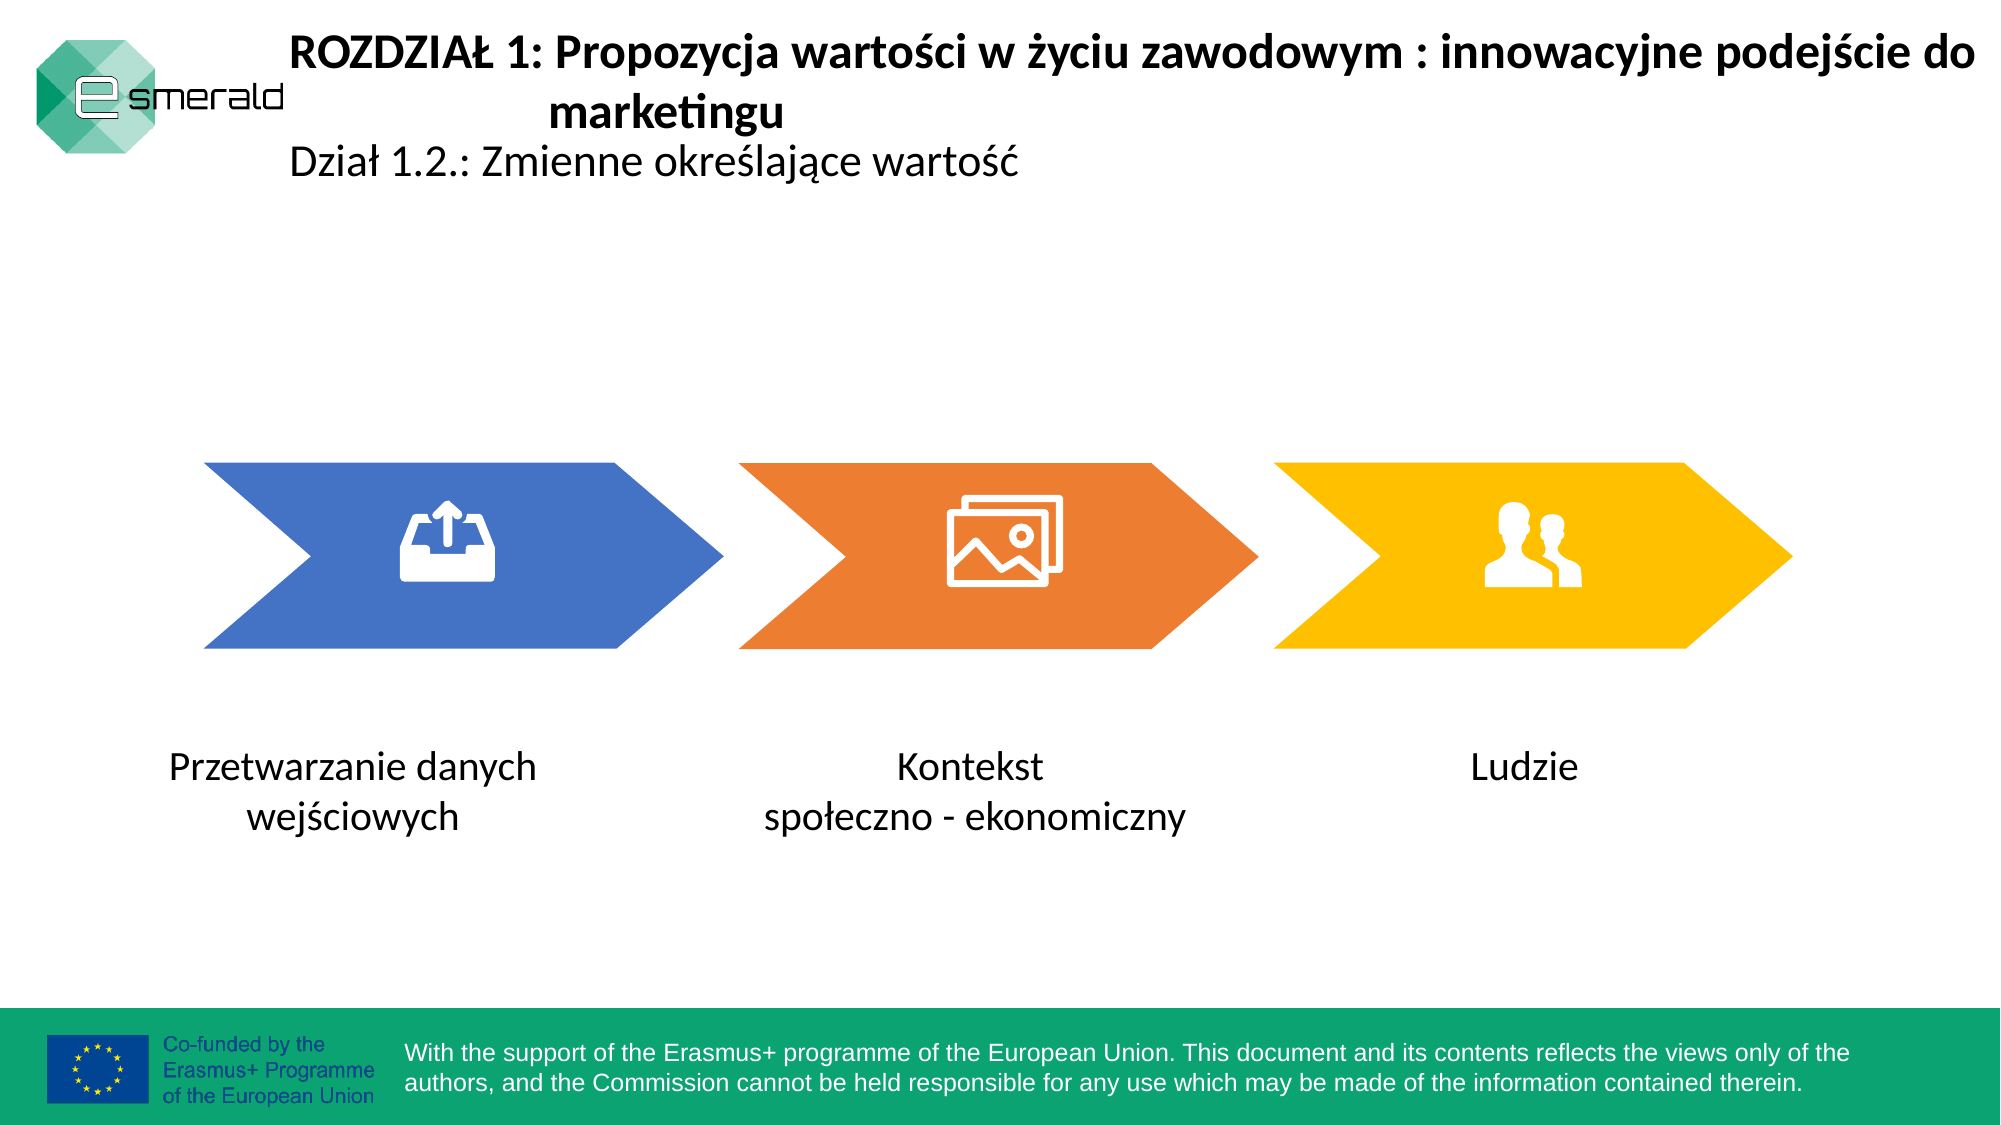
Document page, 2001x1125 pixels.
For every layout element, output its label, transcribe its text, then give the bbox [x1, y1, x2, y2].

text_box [946, 494, 1064, 588]
picture [15, 18, 287, 169]
text_box [432, 500, 463, 548]
text_box [1273, 462, 1794, 649]
text_box [738, 463, 1259, 650]
text_box Dział 1.2.: Zmienne określające wartość [287, 139, 1291, 186]
text_box [203, 462, 724, 649]
text_box [399, 513, 495, 582]
picture [47, 1035, 374, 1107]
text_box Ludzie [1273, 730, 1776, 796]
text_box ROZDZIAŁ 1: Propozycja wartości w życiu zawodowym : innowacyjne podejście do marketingu [287, 16, 2000, 139]
text_box Przetwarzanie danych wejściowych [101, 730, 605, 846]
text_box Kontekst społeczno - ekonomiczny [724, 730, 1227, 846]
text_box [1540, 514, 1582, 588]
text_box [1484, 502, 1553, 588]
